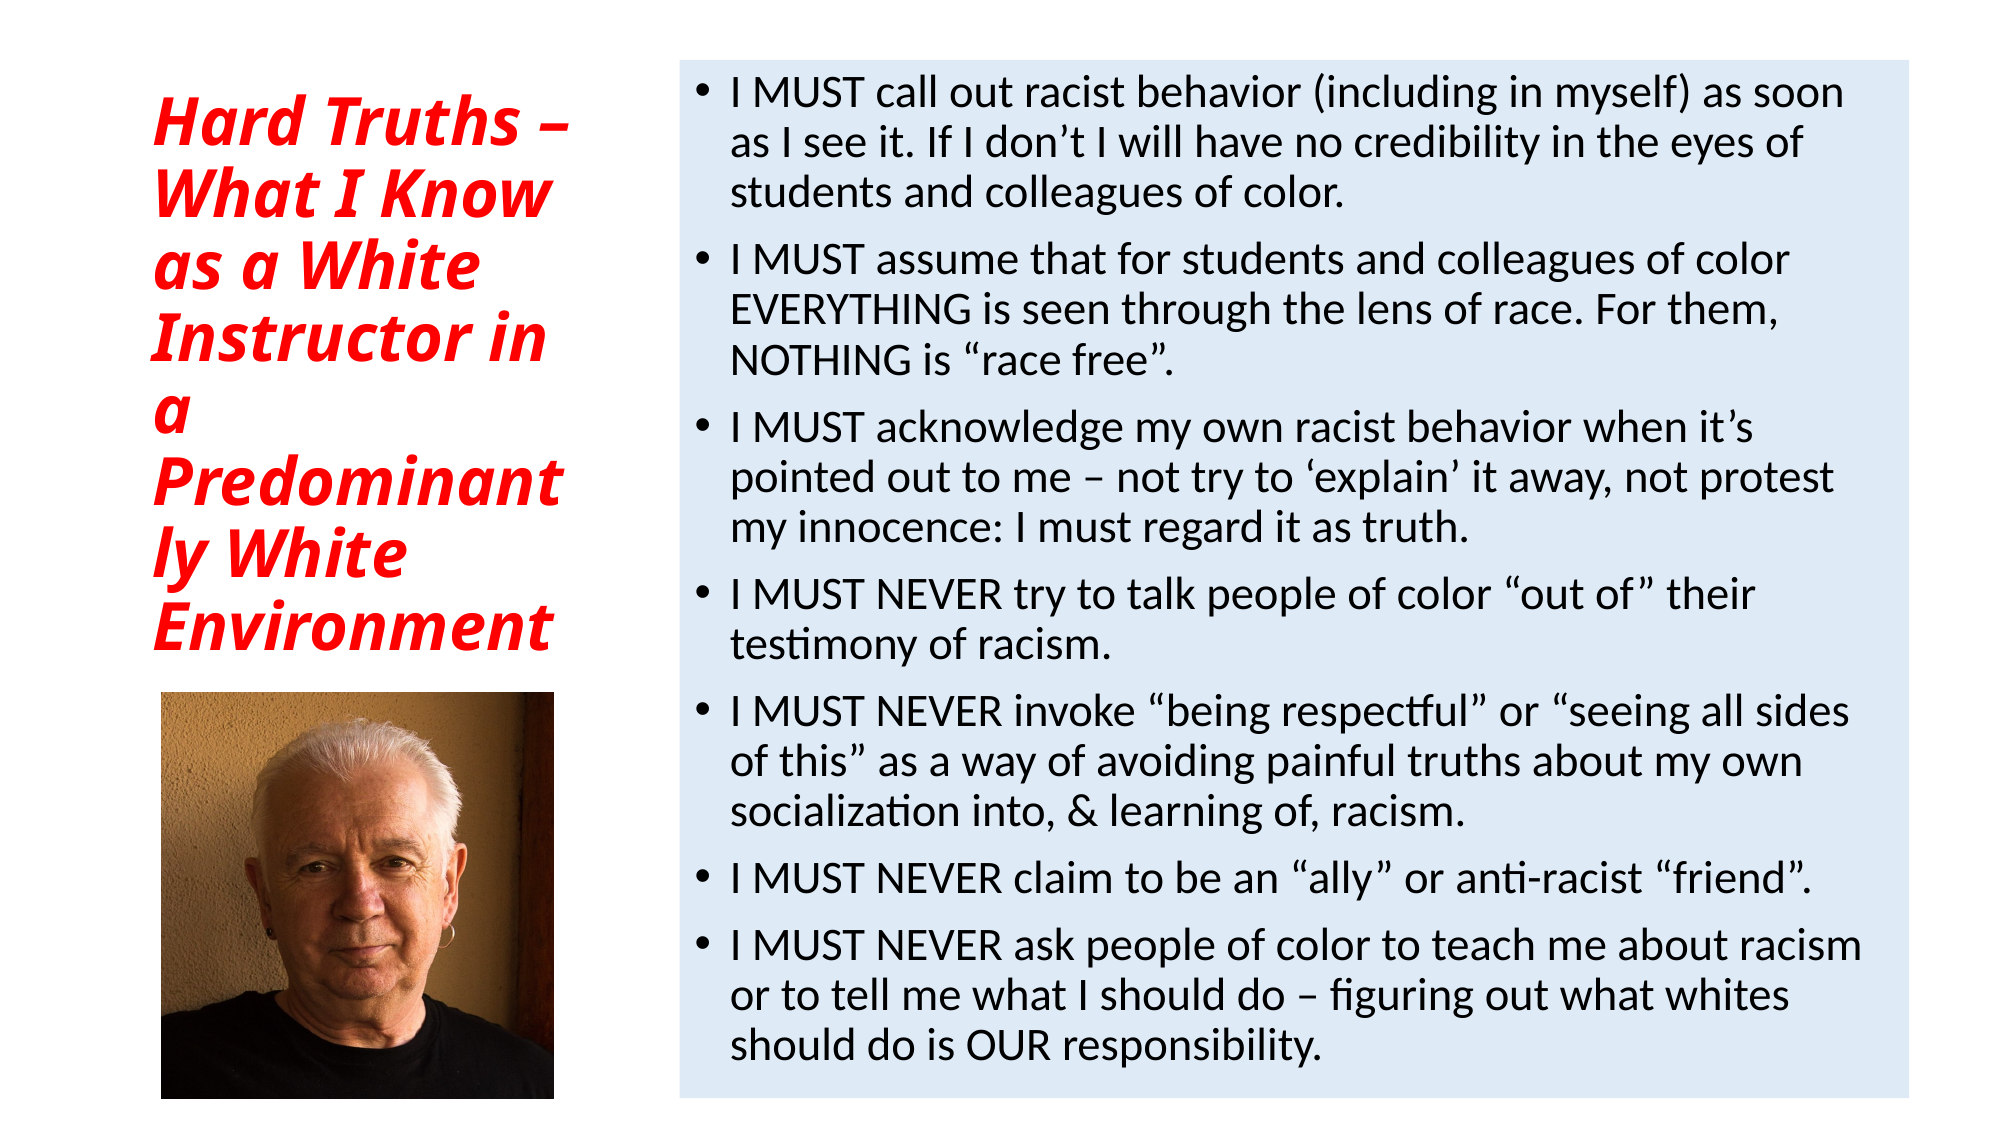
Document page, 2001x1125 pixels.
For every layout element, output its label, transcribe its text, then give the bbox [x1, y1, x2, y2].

picture [161, 692, 554, 1099]
title Hard Truths – What I Know as a White Instructor in a Predominantly White Environment [137, 59, 597, 693]
list I MUST call out racist behavior (including in myself) as soon as I see it. If I don’t I will have no credibility in the eyes of students and colleagues of color. I MUST assume that for students and colleagues of color EVERYTHING is seen through the lens of race. For them, NOTHING is “race free”. I MUST acknowledge my own racist behavior when it’s pointed out to me – not try to ‘explain’ it away, not protest my innocence: I must regard it as truth. I MUST NEVER try to talk people of color “out of” their testimony of racism. I MUST NEVER invoke “being respectful” or “seeing all sides of this” as a way of avoiding painful truths about my own socialization into, & learning of, racism. I MUST NEVER claim to be an “ally” or anti-racist “friend”. I MUST NEVER ask people of color to teach me about racism or to tell me what I should do – figuring out what whites should do is OUR responsibility. [679, 59, 1910, 1099]
